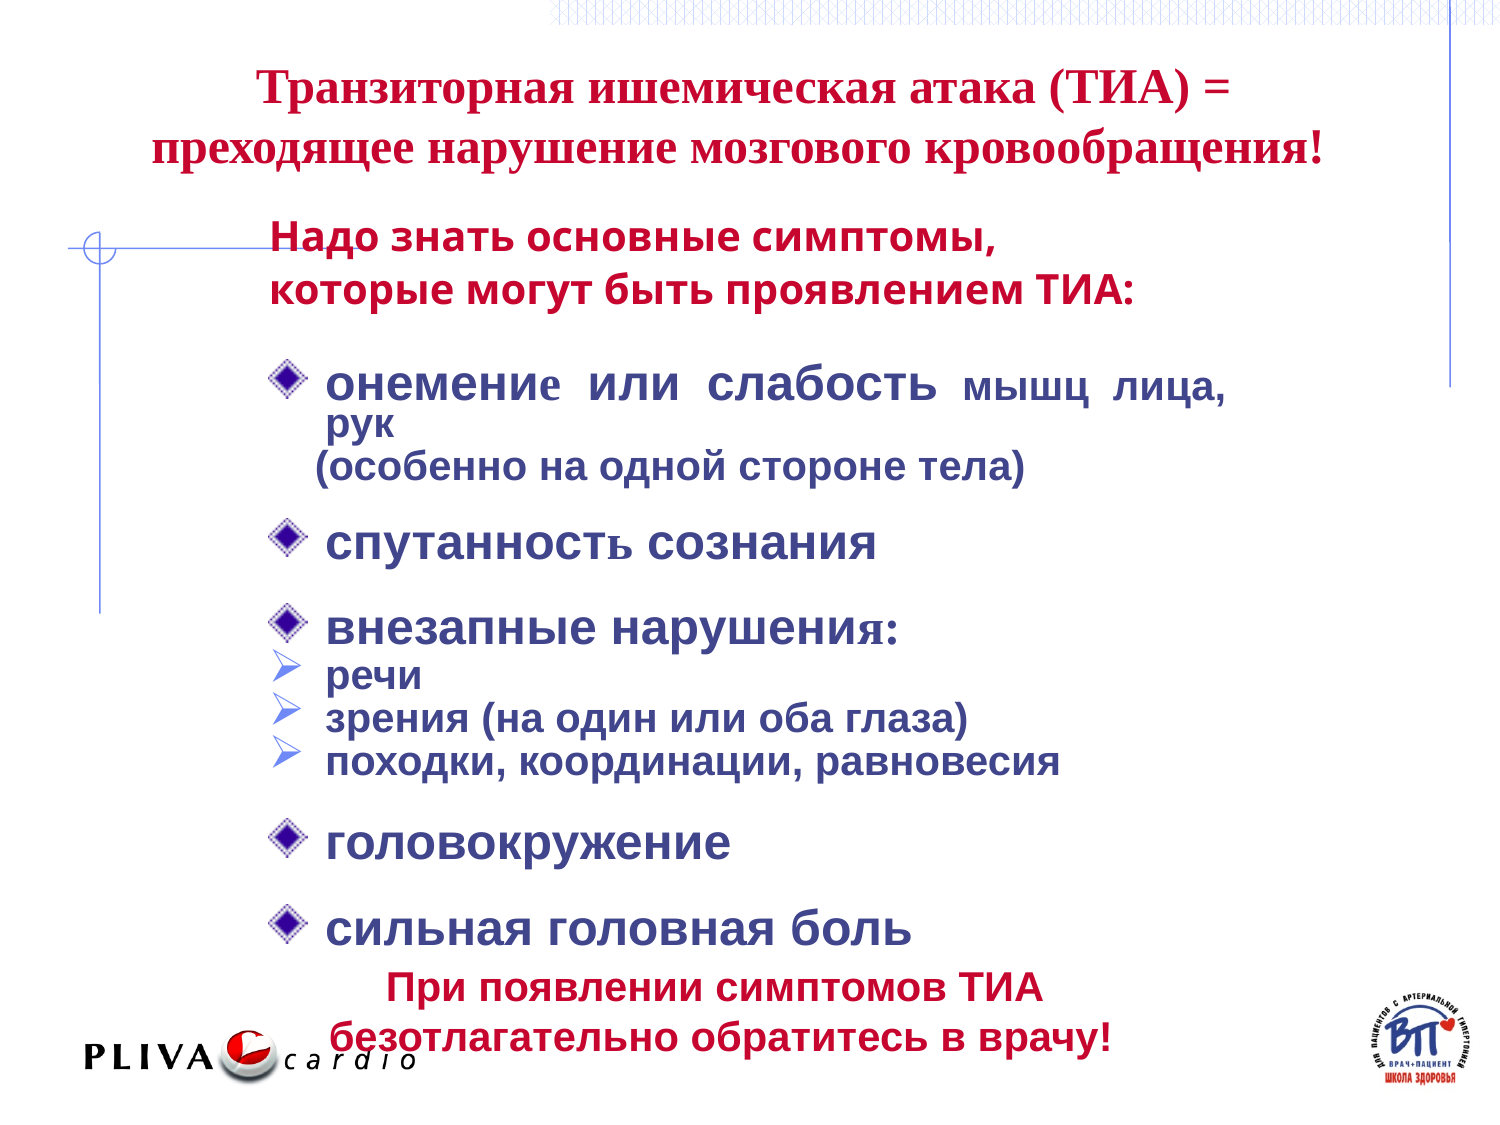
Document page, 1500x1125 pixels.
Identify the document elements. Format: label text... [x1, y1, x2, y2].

picture [268, 359, 308, 399]
picture [268, 818, 308, 858]
picture [75, 1024, 425, 1090]
list Надо знать основные симптомы, которые могут быть проявлением ТИА: онемение или слабость мышц лица, рук (особенно на одной стороне тела) спутанность сознания внезапные нарушения: речи зрения (на один или оба глаза) походки, координации, равновесия головокружение сильная головная боль [253, 207, 1242, 809]
picture [268, 603, 308, 643]
picture [1336, 961, 1500, 1125]
text_box При появлении симптомов ТИА безотлагательно обратитесь в врачу! [313, 952, 1128, 1068]
picture [268, 518, 308, 557]
picture [268, 904, 308, 944]
title Транзиторная ишемическая атака (ТИА) = преходящее нарушение мозгового кровообращения! [112, 37, 1388, 185]
